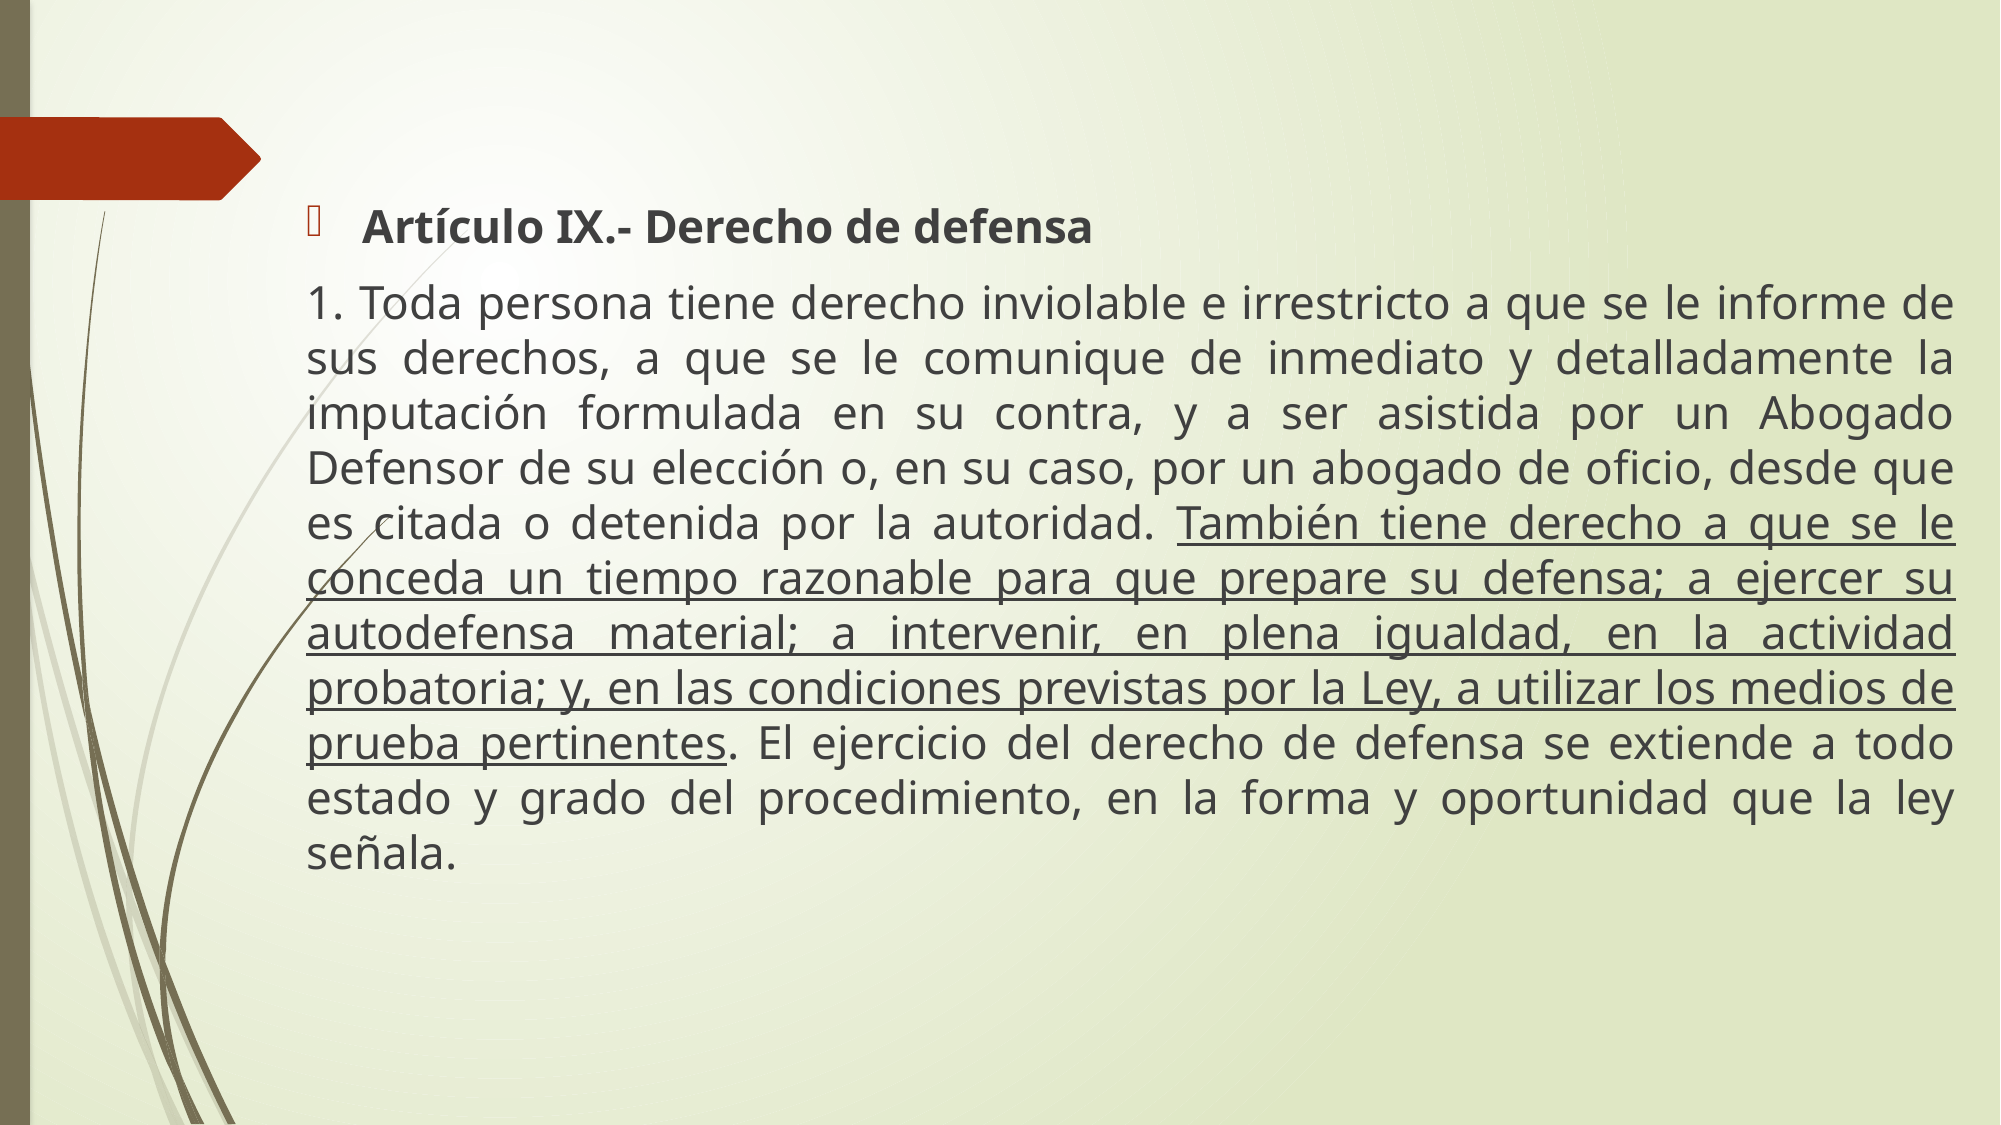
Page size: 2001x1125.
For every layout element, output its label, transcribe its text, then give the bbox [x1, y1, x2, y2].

list Artículo IX.- Derecho de defensa 1. Toda persona tiene derecho inviolable e irrestricto a que se le informe de sus derechos, a que se le comunique de inmediato y detalladamente la imputación formulada en su contra, y a ser asistida por un Abogado Defensor de su elección o, en su caso, por un abogado de oficio, desde que es citada o detenida por la autoridad. También tiene derecho a que se le conceda un tiempo razonable para que prepare su defensa; a ejercer su autodefensa material; a intervenir, en plena igualdad, en la actividad probatoria; y, en las condiciones previstas por la Ley, a utilizar los medios de prueba pertinentes. El ejercicio del derecho de defensa se extiende a todo estado y grado del procedimiento, en la forma y oportunidad que la ley señala. [291, 190, 1972, 1085]
